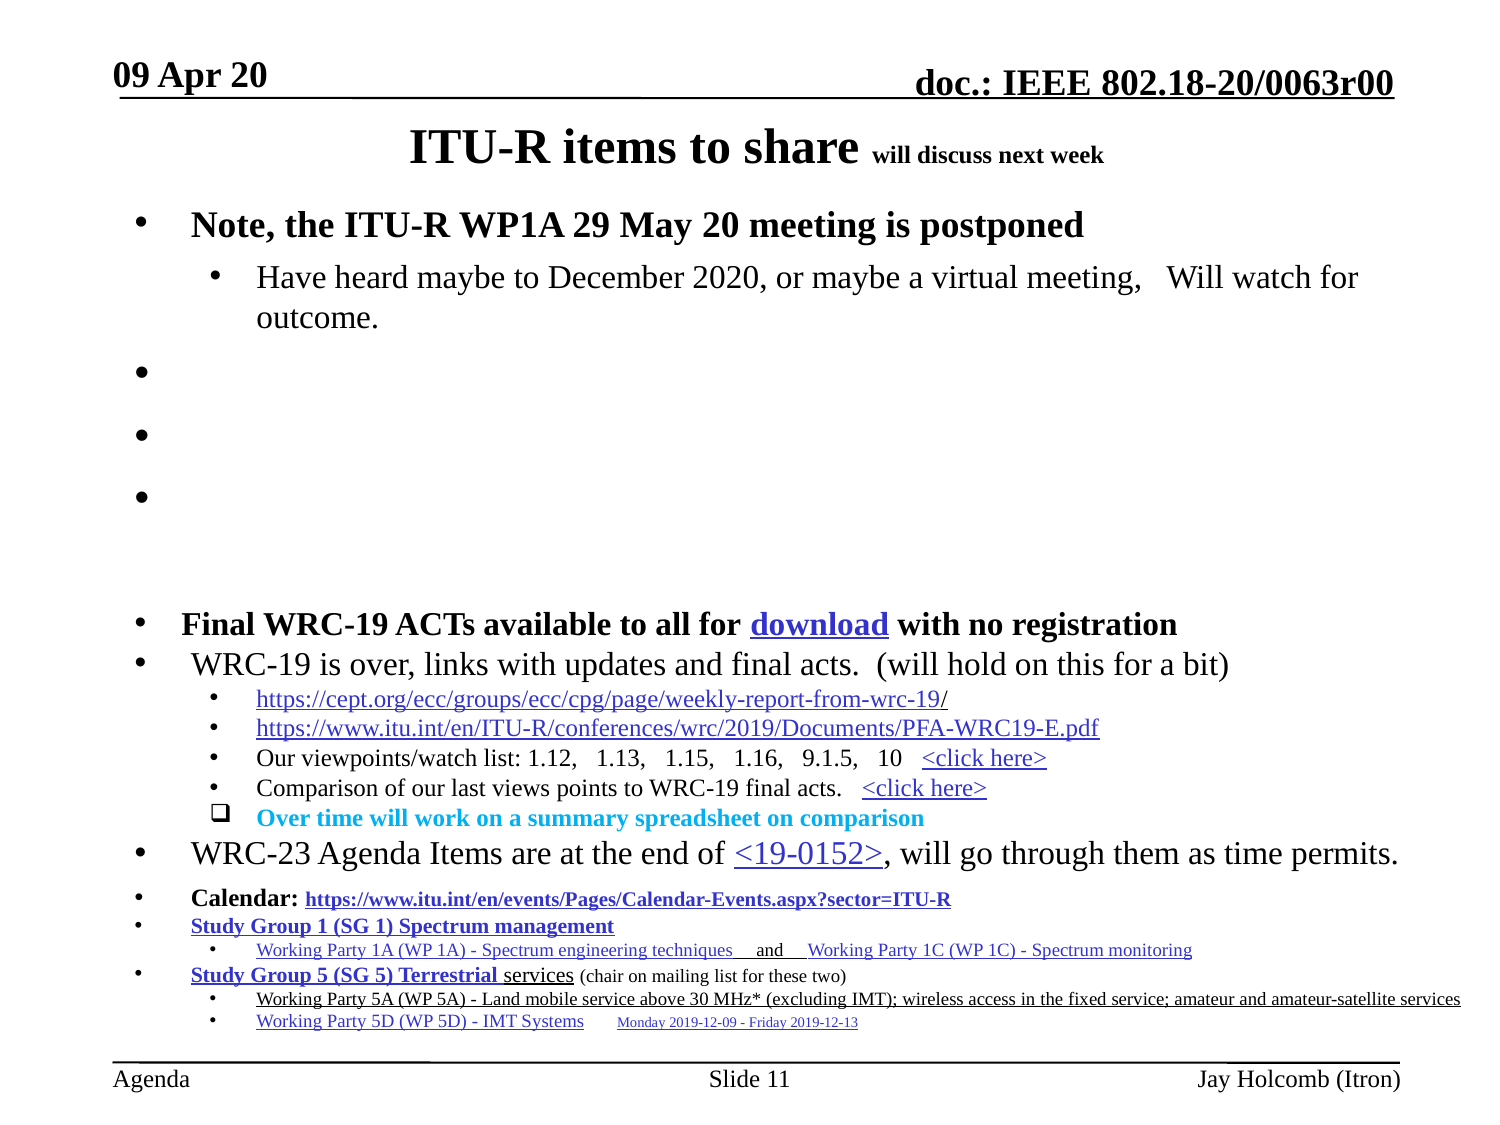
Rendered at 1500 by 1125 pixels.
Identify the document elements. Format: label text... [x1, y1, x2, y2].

slide_number Slide 11 [699, 1061, 800, 1123]
list Note, the ITU-R WP1A 29 May 20 meeting is postponed Have heard maybe to December 2020, or maybe a virtual meeting, Will watch for outcome. Final WRC-19 ACTs available to all for download with no registration WRC-19 is over, links with updates and final acts. (will hold on this for a bit) https://cept.org/ecc/groups/ecc/cpg/page/weekly-report-from-wrc-19/ https://www.itu.int/en/ITU-R/conferences/wrc/2019/Documents/PFA-WRC19-E.pdf Our viewpoints/watch list: 1.12, 1.13, 1.15, 1.16, 9.1.5, 10 <click here> Comparison of our last views points to WRC-19 final acts. <click here> Over time will work on a summary spreadsheet on comparison WRC-23 Agenda Items are at the end of <19-0152>, will go through them as time permits. Calendar: https://www.itu.int/en/events/Pages/Calendar-Events.aspx?sector=ITU-R Study Group 1 (SG 1) Spectrum management Working Party 1A (WP 1A) - Spectrum engineering techniques and Working Party 1C (WP 1C) - Spectrum monitoring​​ Study Group 5 (SG 5) Terrestrial services (chair on mailing list for these two) Working Party 5A (WP 5A) - Land mobile service above 30 MHz* (excluding IMT); wireless access in the fixed service; amateur and amateur-satellite services Working Party 5D (WP 5D) - IMT Systems Monday 2019-12-09 - Friday 2019-12-13 [119, 191, 1490, 1063]
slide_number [112, 49, 488, 95]
footer Jay Holcomb (Itron) [878, 1061, 1402, 1093]
title ITU-R items to share will discuss next week [119, 120, 1395, 166]
